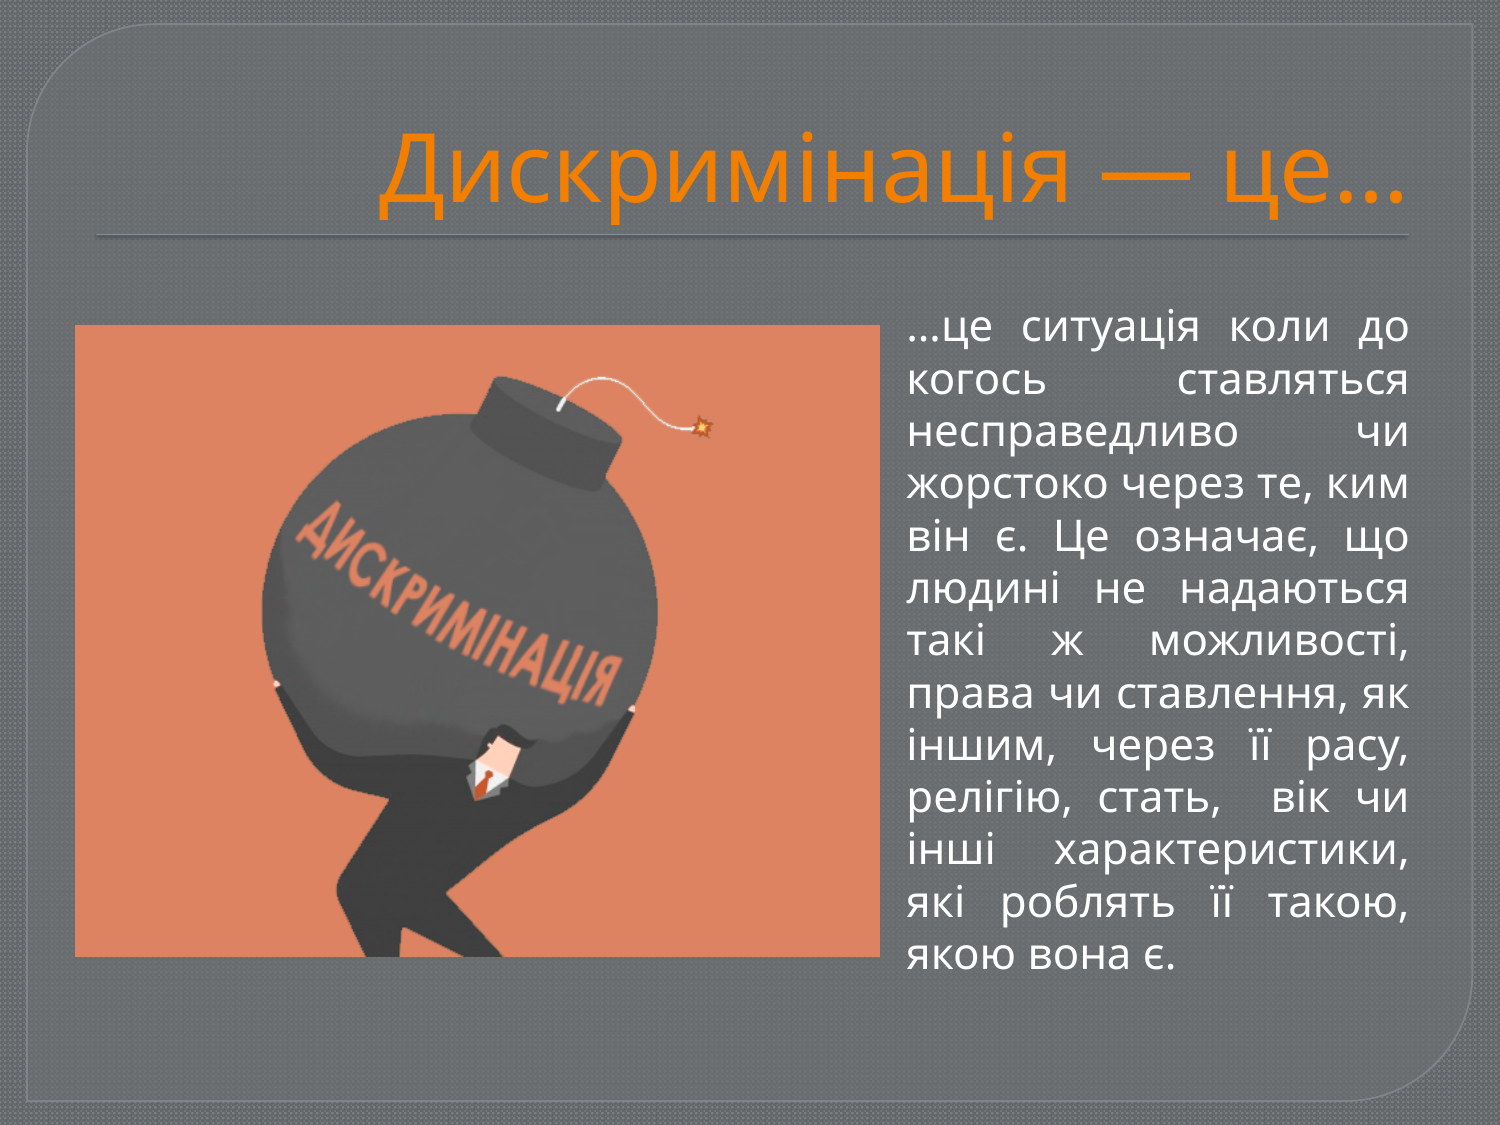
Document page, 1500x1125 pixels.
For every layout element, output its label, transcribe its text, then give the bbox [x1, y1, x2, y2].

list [74, 325, 881, 957]
title Дискримінація — це… [75, 41, 1425, 230]
list …це ситуація коли до когось ставляться несправедливо чи жорстоко через те, ким він є. Це означає, що людині не надаються такі ж можливості, права чи ставлення, як іншим, через її расу, релігію, стать, вік чи інші характеристики, які роблять її такою, якою вона є. [891, 290, 1425, 1013]
